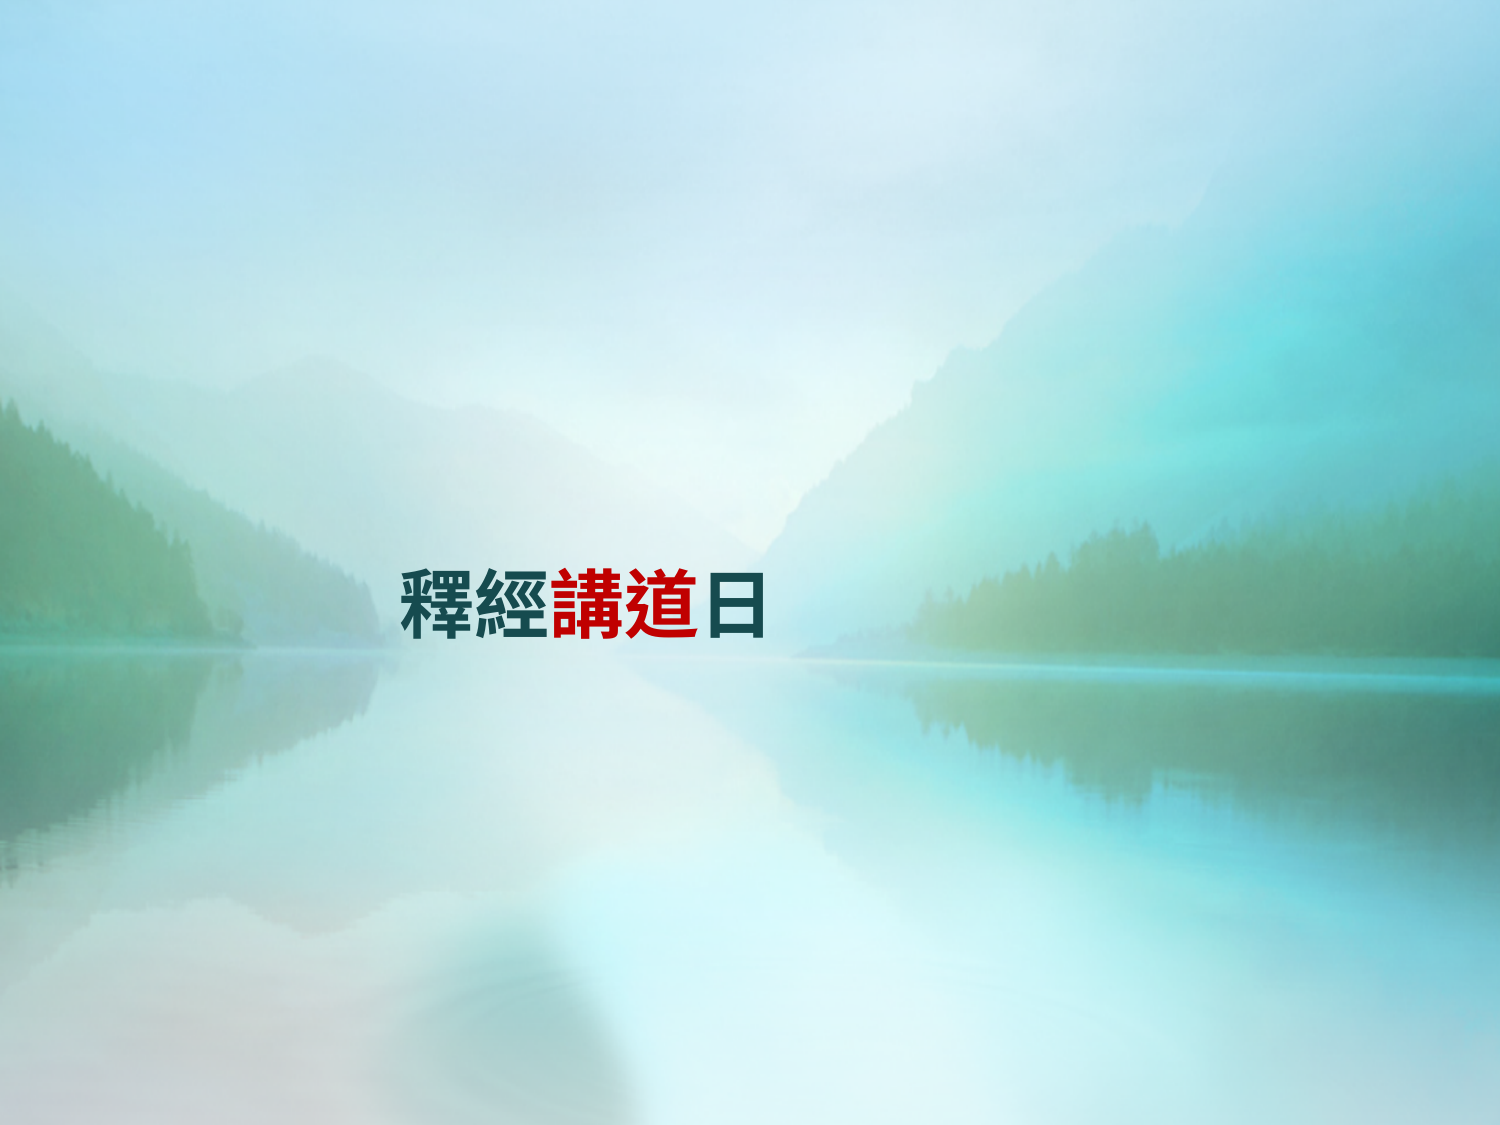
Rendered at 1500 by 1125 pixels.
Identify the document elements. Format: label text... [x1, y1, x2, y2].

picture [0, 0, 1500, 1125]
title 釋經講道日 [384, 262, 1154, 657]
